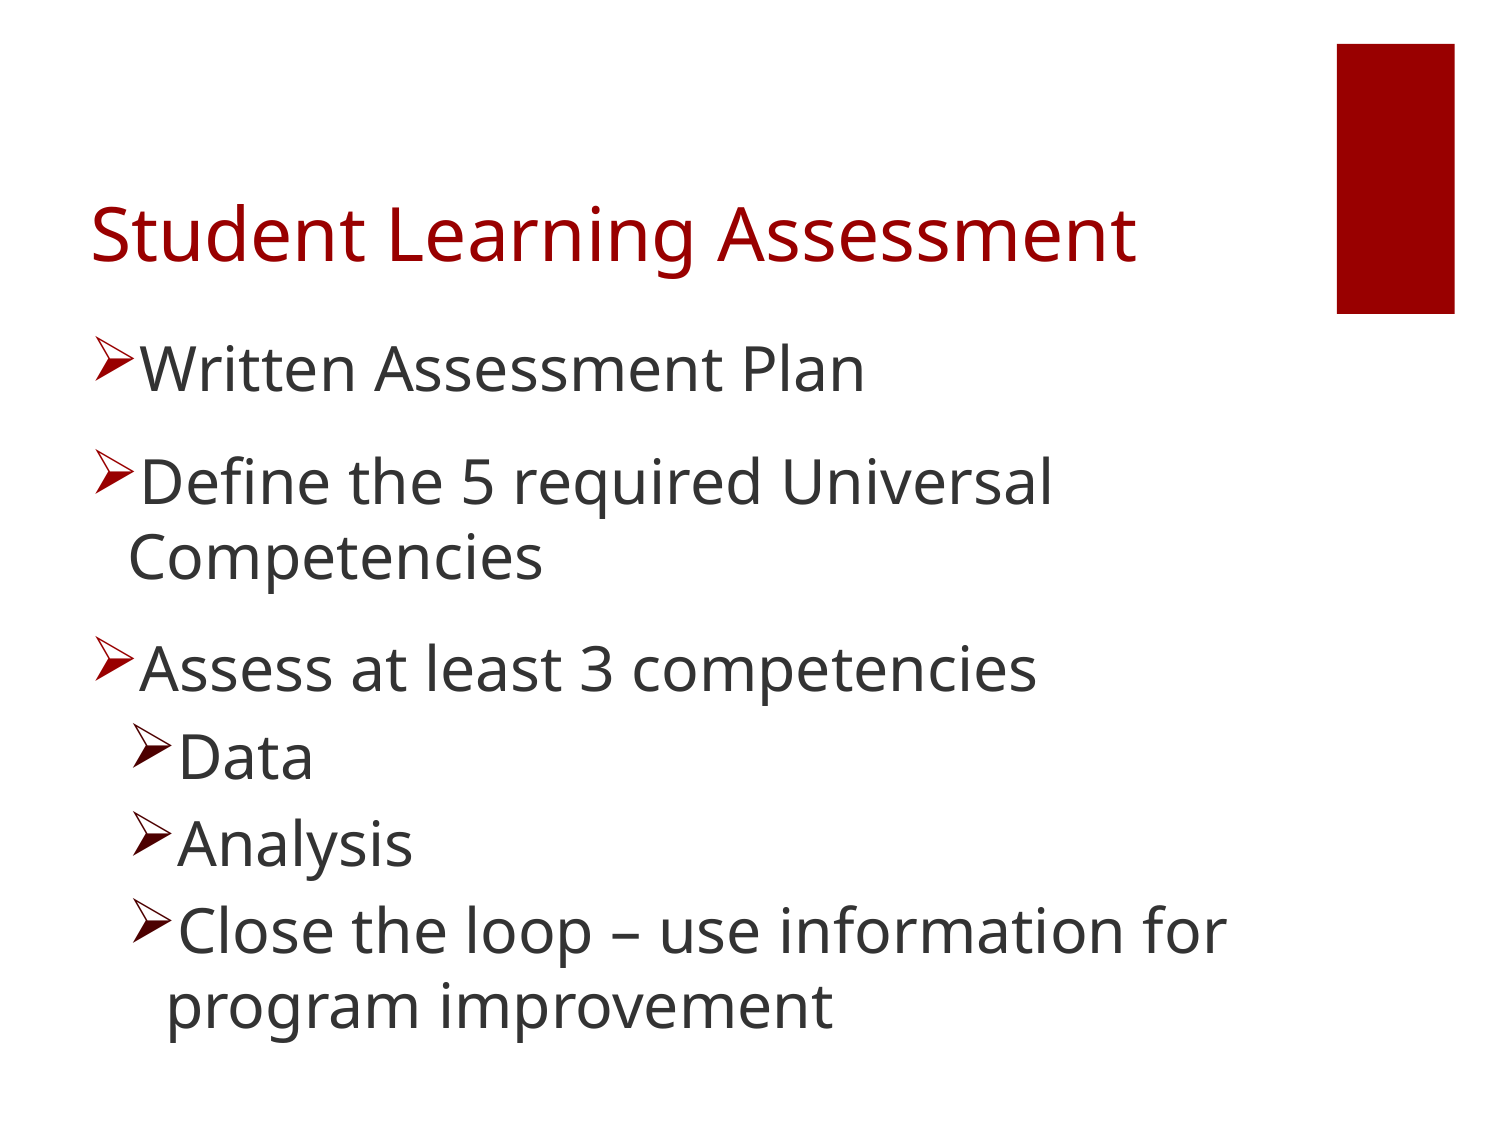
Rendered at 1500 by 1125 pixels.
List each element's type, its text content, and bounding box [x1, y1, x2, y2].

title Student Learning Assessment [75, 62, 1288, 285]
list Written Assessment Plan Define the 5 required Universal Competencies Assess at least 3 competencies Data Analysis Close the loop – use information for program improvement [75, 321, 1385, 1037]
